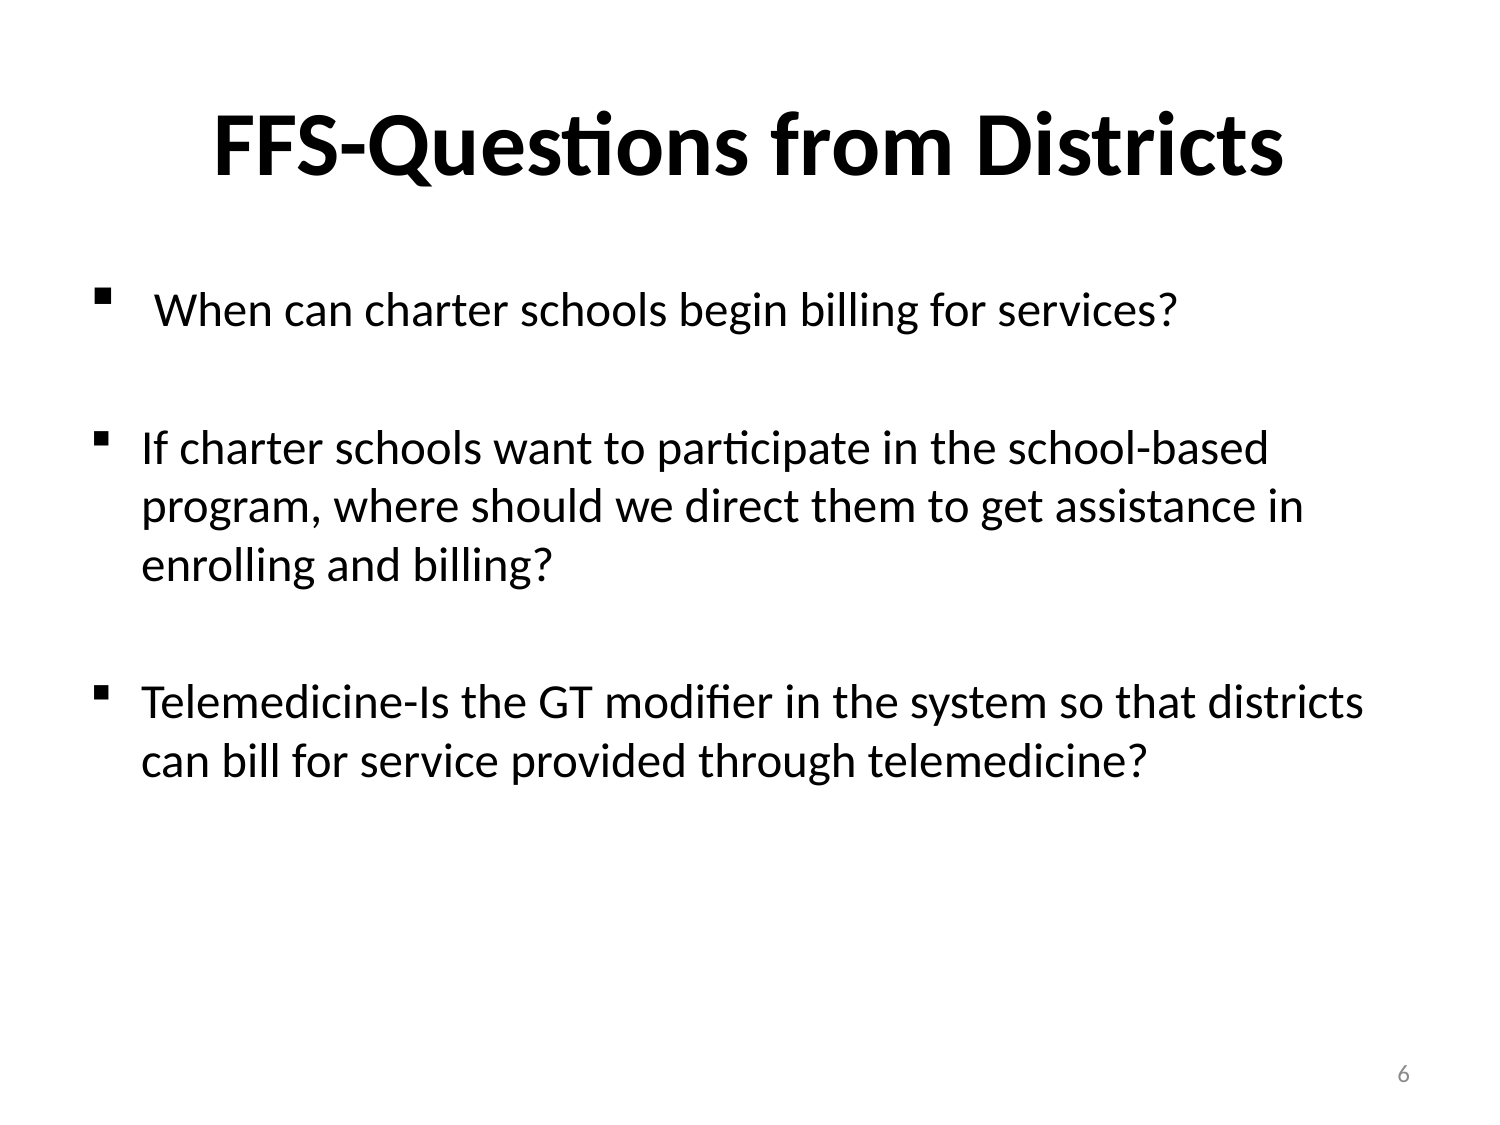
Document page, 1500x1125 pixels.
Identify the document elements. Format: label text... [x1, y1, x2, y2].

slide_number 6 [1074, 1042, 1425, 1103]
list When can charter schools begin billing for services? If charter schools want to participate in the school-based program, where should we direct them to get assistance in enrolling and billing? Telemedicine-Is the GT modifier in the system so that districts can bill for service provided through telemedicine? [75, 262, 1425, 1005]
title FFS-Questions from Districts [75, 45, 1425, 233]
